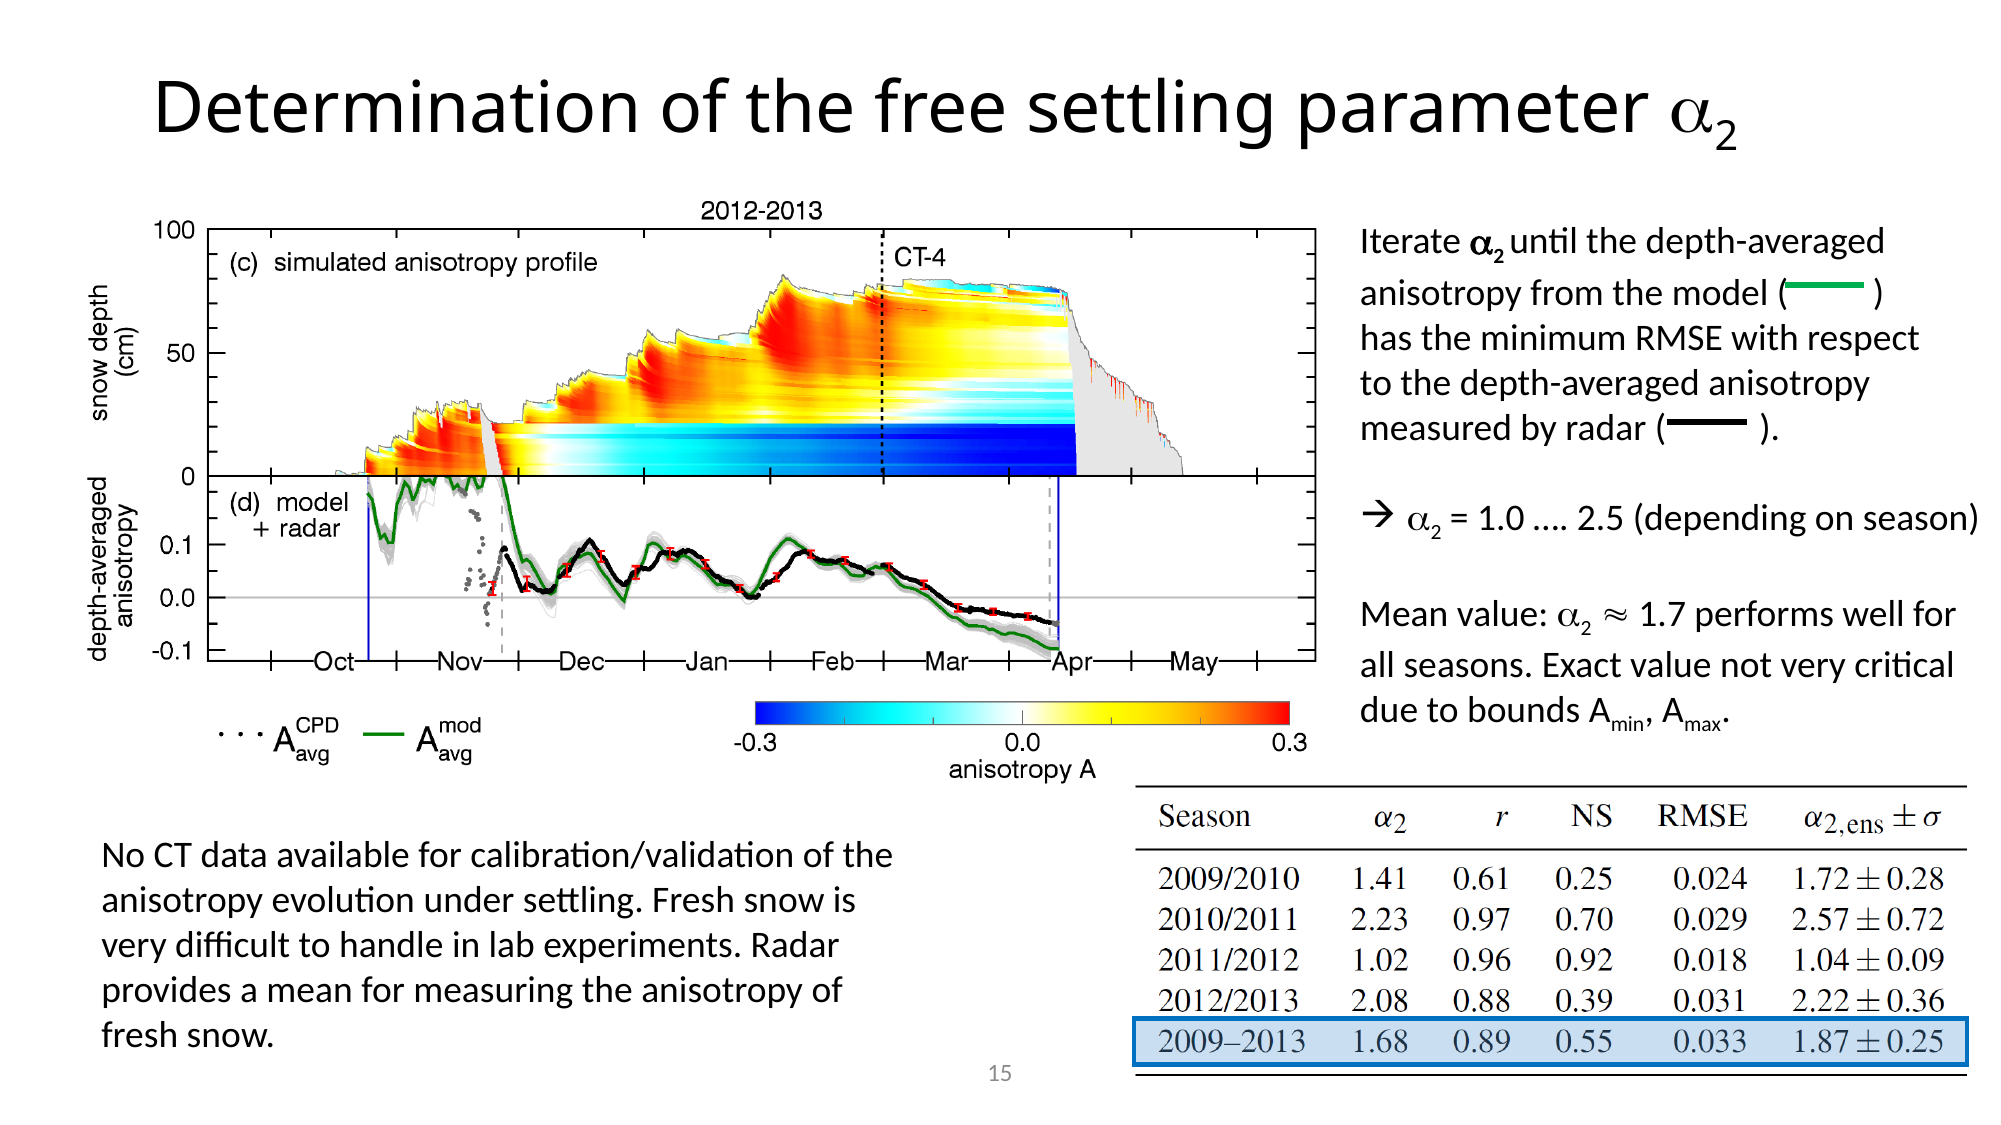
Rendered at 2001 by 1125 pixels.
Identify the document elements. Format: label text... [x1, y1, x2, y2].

slide_number 15 [955, 1041, 1045, 1102]
title Determination of the free settling parameter a2 [137, 33, 1863, 180]
picture [86, 179, 1317, 784]
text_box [1134, 784, 1968, 1077]
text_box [1340, 209, 2000, 725]
text_box No CT data available for calibration/validation of the anisotropy evolution under settling. Fresh snow is very difficult to handle in lab experiments. Radar provides a mean for measuring the anisotropy of fresh snow. [86, 822, 924, 1062]
